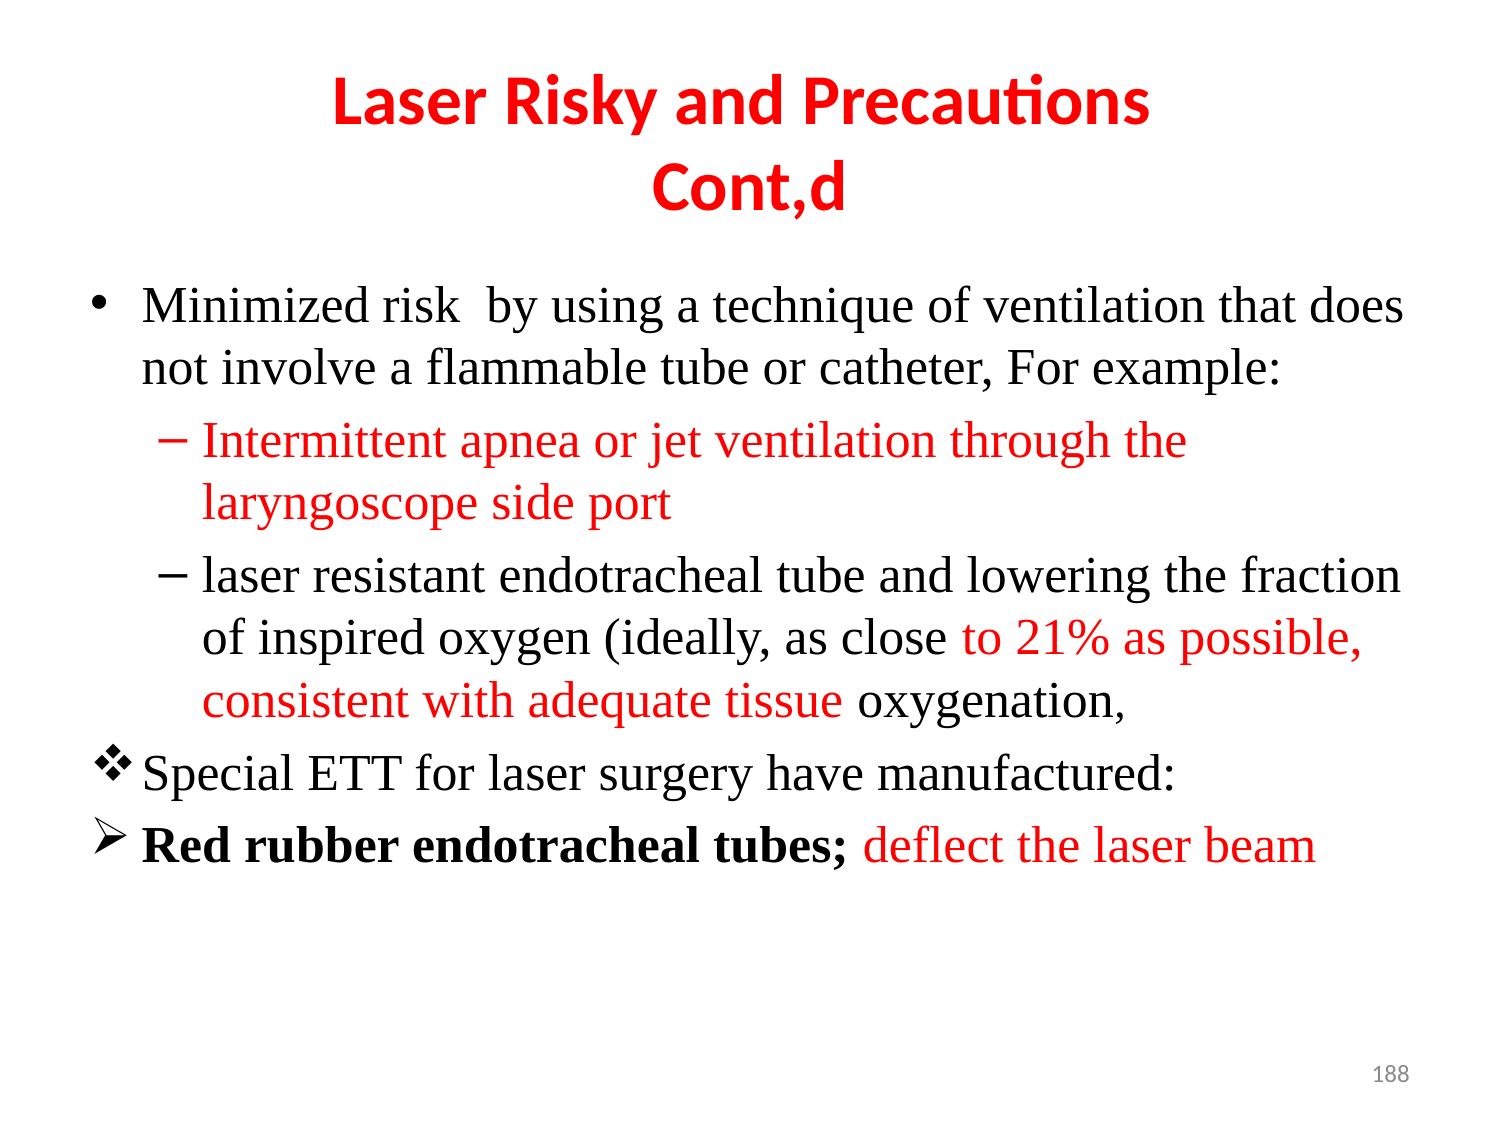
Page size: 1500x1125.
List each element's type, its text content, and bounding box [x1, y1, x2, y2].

slide_number 188 [1074, 1042, 1425, 1103]
list Minimized risk by using a technique of ventilation that does not involve a flammable tube or catheter, For example: Intermittent apnea or jet ventilation through the laryngoscope side port laser resistant endotracheal tube and lowering the fraction of inspired oxygen (ideally, as close to 21% as possible, consistent with adequate tissue oxygenation, Special ETT for laser surgery have manufactured: Red rubber endotracheal tubes; deflect the laser beam [75, 262, 1425, 1005]
title Laser Risky and Precautions Cont,d [75, 45, 1425, 233]
